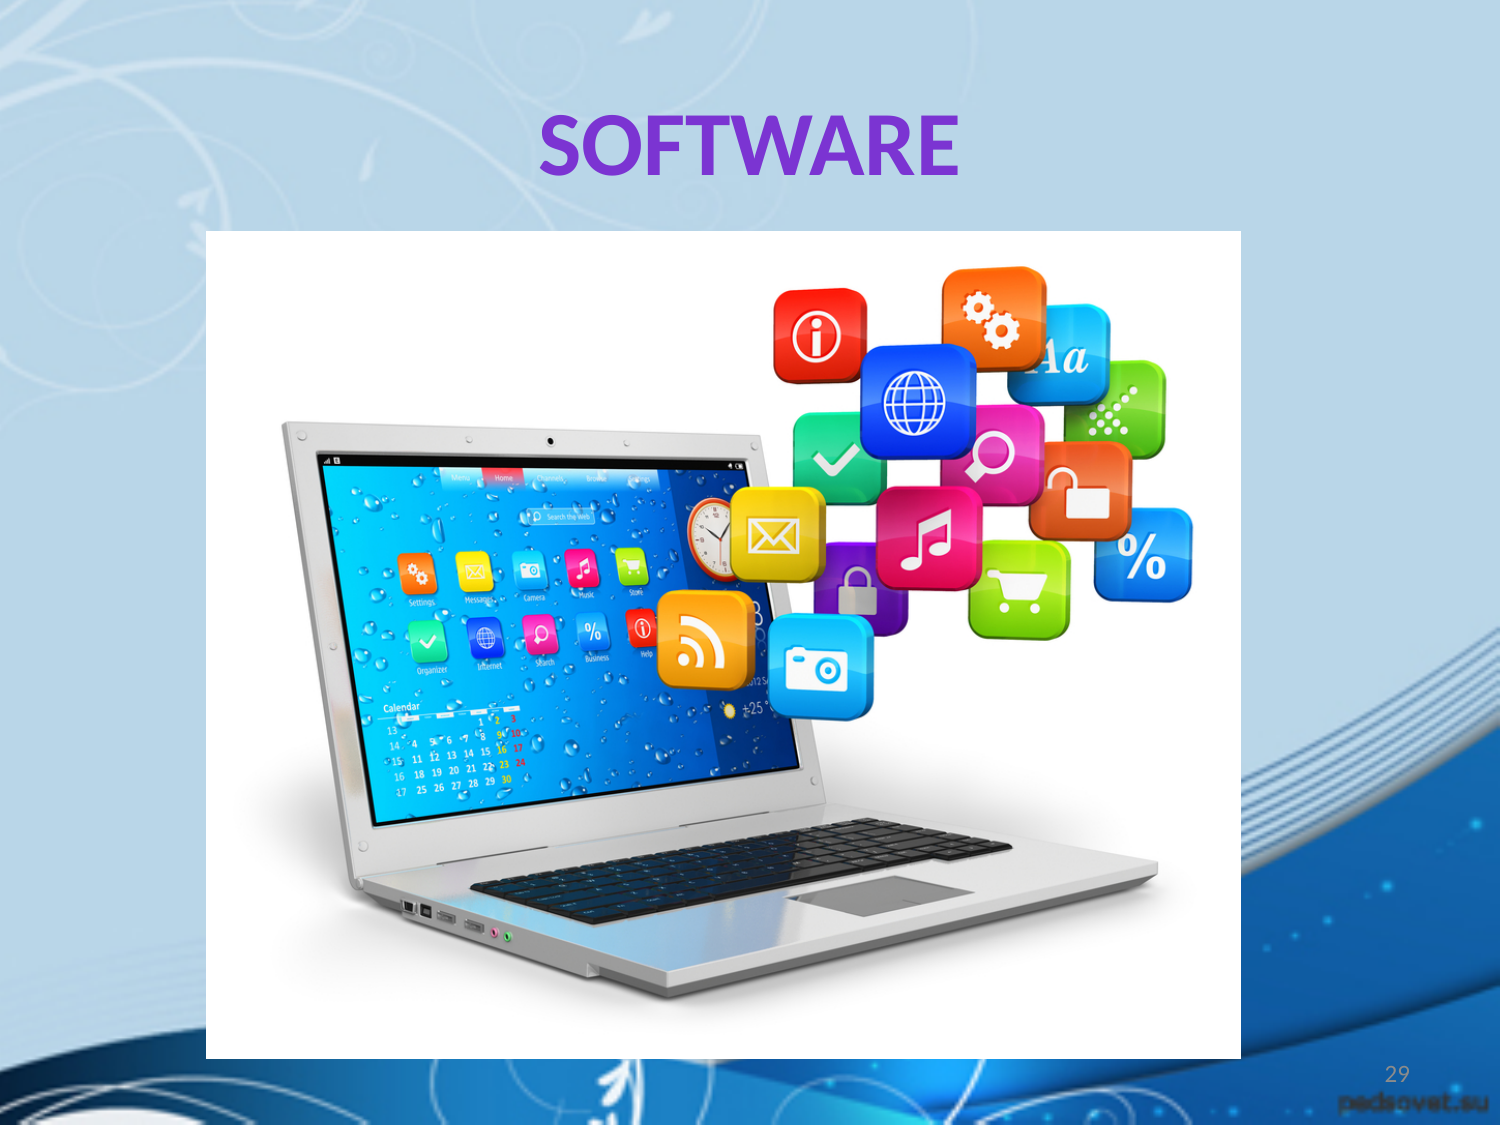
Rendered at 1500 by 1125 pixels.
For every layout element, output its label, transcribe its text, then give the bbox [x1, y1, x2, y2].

slide_number 29 [1074, 1042, 1425, 1103]
title software [75, 45, 1425, 233]
picture [0, 0, 1500, 1125]
